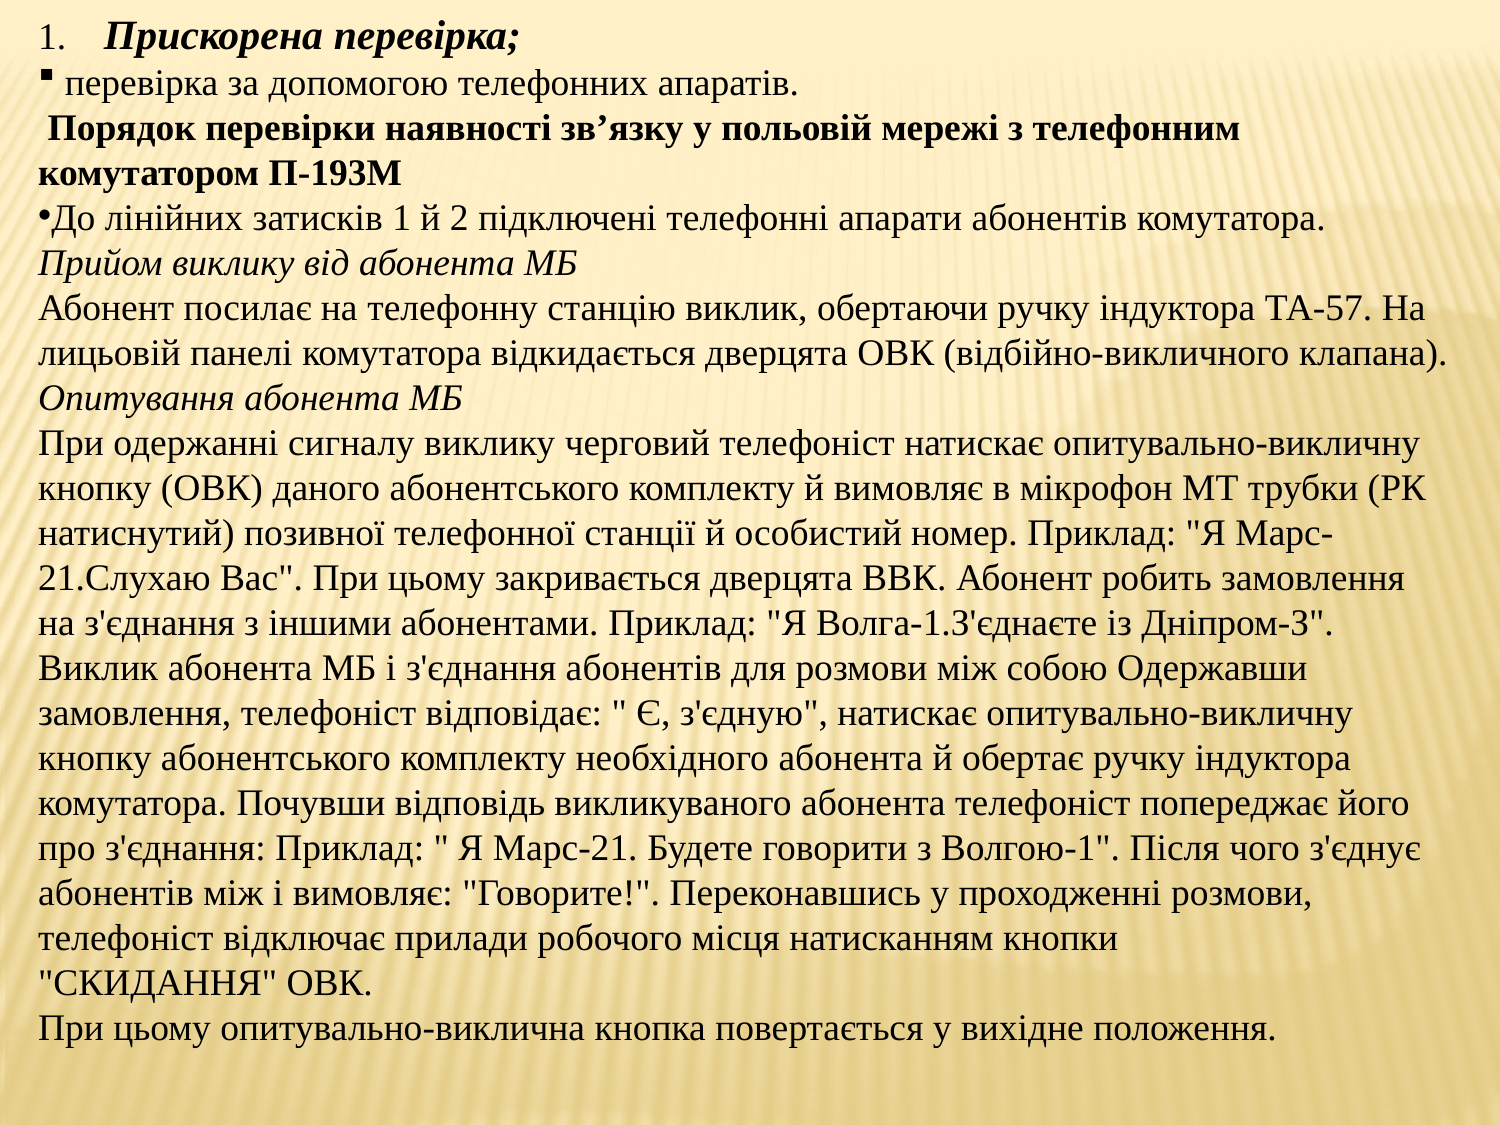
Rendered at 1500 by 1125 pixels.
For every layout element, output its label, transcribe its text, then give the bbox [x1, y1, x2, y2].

text_box Прискорена перевірка; перевірка за допомогою телефонних апаратів. Порядок перевірки наявності зв’язку у польовій мережі з телефонним комутатором П-193М До лінійних затисків 1 й 2 підключені телефонні апарати абонентів комутатора. Прийом виклику від абонента МБ Абонент посилає на телефонну станцію виклик, обертаючи ручку індуктора ТА-57. На лицьовій панелі комутатора відкидається дверцята ОВК (відбійно-викличного клапана). Опитування абонента МБ При одержанні сигналу виклику черговий телефоніст натискає опитувально-викличну кнопку (ОВК) даного абонентського комплекту й вимовляє в мікрофон МТ трубки (РК натиснутий) позивної телефонної станції й особистий номер. Приклад: "Я Марс-21.Слухаю Вас". При цьому закривається дверцята ВВК. Абонент робить замовлення на з'єднання з іншими абонентами. Приклад: "Я Волга-1.З'єднаєте із Дніпром-З". Виклик абонента МБ і з'єднання абонентів для розмови між собою Одержавши замовлення, телефоніст відповідає: " Є, з'єдную", натискає опитувально-викличну кнопку абонентського комплекту необхідного абонента й обертає ручку індуктора комутатора. Почувши відповідь викликуваного абонента телефоніст попереджає його про з'єднання: Приклад: " Я Марс-21. Будете говорити з Волгою-1". Після чого з'єднує абонентів між і вимовляє: "Говорите!". Переконавшись у проходженні розмови, телефоніст відключає прилади робочого місця натисканням кнопки "СКИДАННЯ" ОВК. При цьому опитувально-виклична кнопка повертається у вихідне положення. [23, 0, 1465, 1055]
